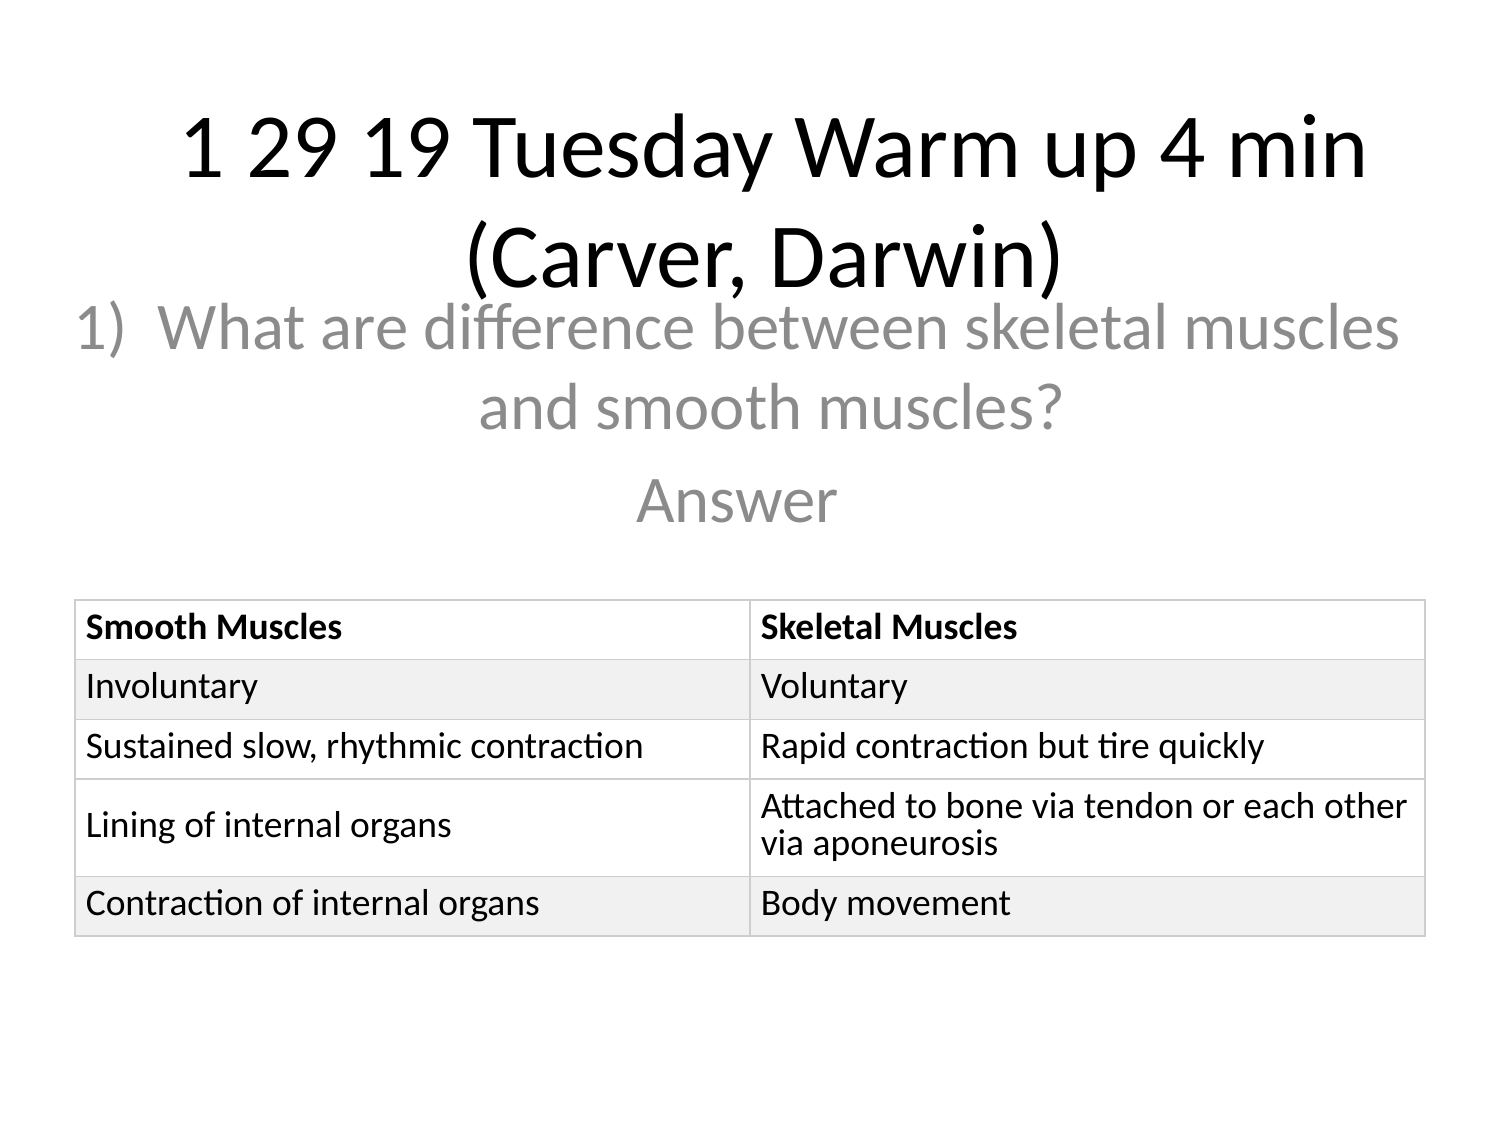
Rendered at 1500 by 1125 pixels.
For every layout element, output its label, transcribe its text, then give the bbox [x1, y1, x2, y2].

table_cell Lining of internal organs [76, 780, 749, 876]
table_header Smooth Muscles [76, 601, 749, 659]
table_cell Contraction of internal organs [76, 877, 749, 935]
table_cell Sustained slow, rhythmic contraction [76, 720, 749, 778]
table_header Skeletal Muscles [751, 601, 1424, 659]
title 1 29 19 Tuesday Warm up 4 min (Carver, Darwin) [137, 75, 1413, 275]
subtitle What are difference between skeletal muscles and smooth muscles? Answer [24, 275, 1450, 1075]
table_cell Voluntary [751, 660, 1424, 719]
table_cell Attached to bone via tendon or each other via aponeurosis [751, 780, 1424, 876]
table_cell Body movement [751, 877, 1424, 935]
table_cell Involuntary [76, 660, 749, 719]
table_cell Rapid contraction but tire quickly [751, 720, 1424, 778]
